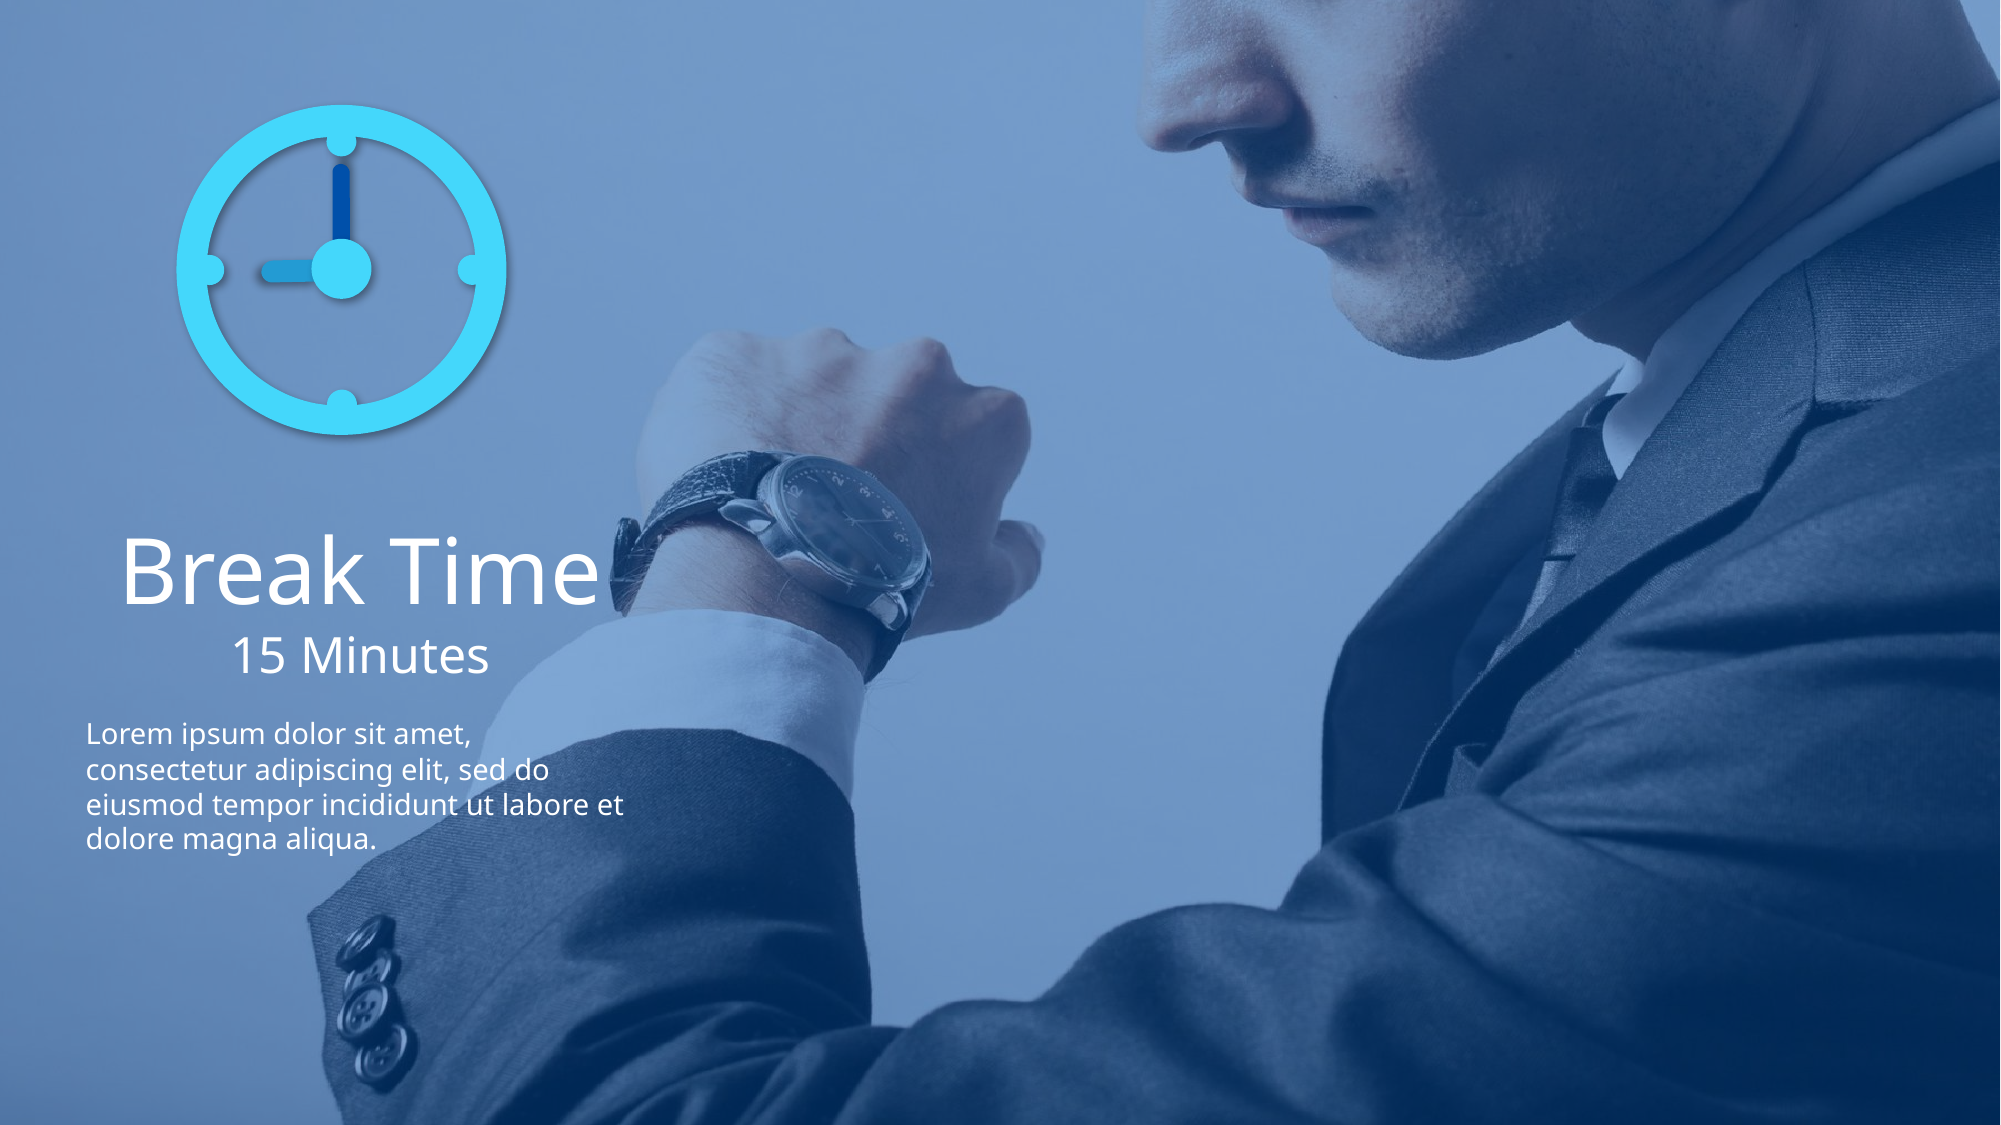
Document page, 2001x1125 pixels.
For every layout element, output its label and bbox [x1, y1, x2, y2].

text_box [175, 103, 508, 436]
text_box [262, 237, 431, 291]
text_box [70, 505, 641, 830]
text_box [0, 0, 2000, 1125]
text_box [291, 176, 379, 237]
text_box [291, 291, 379, 373]
